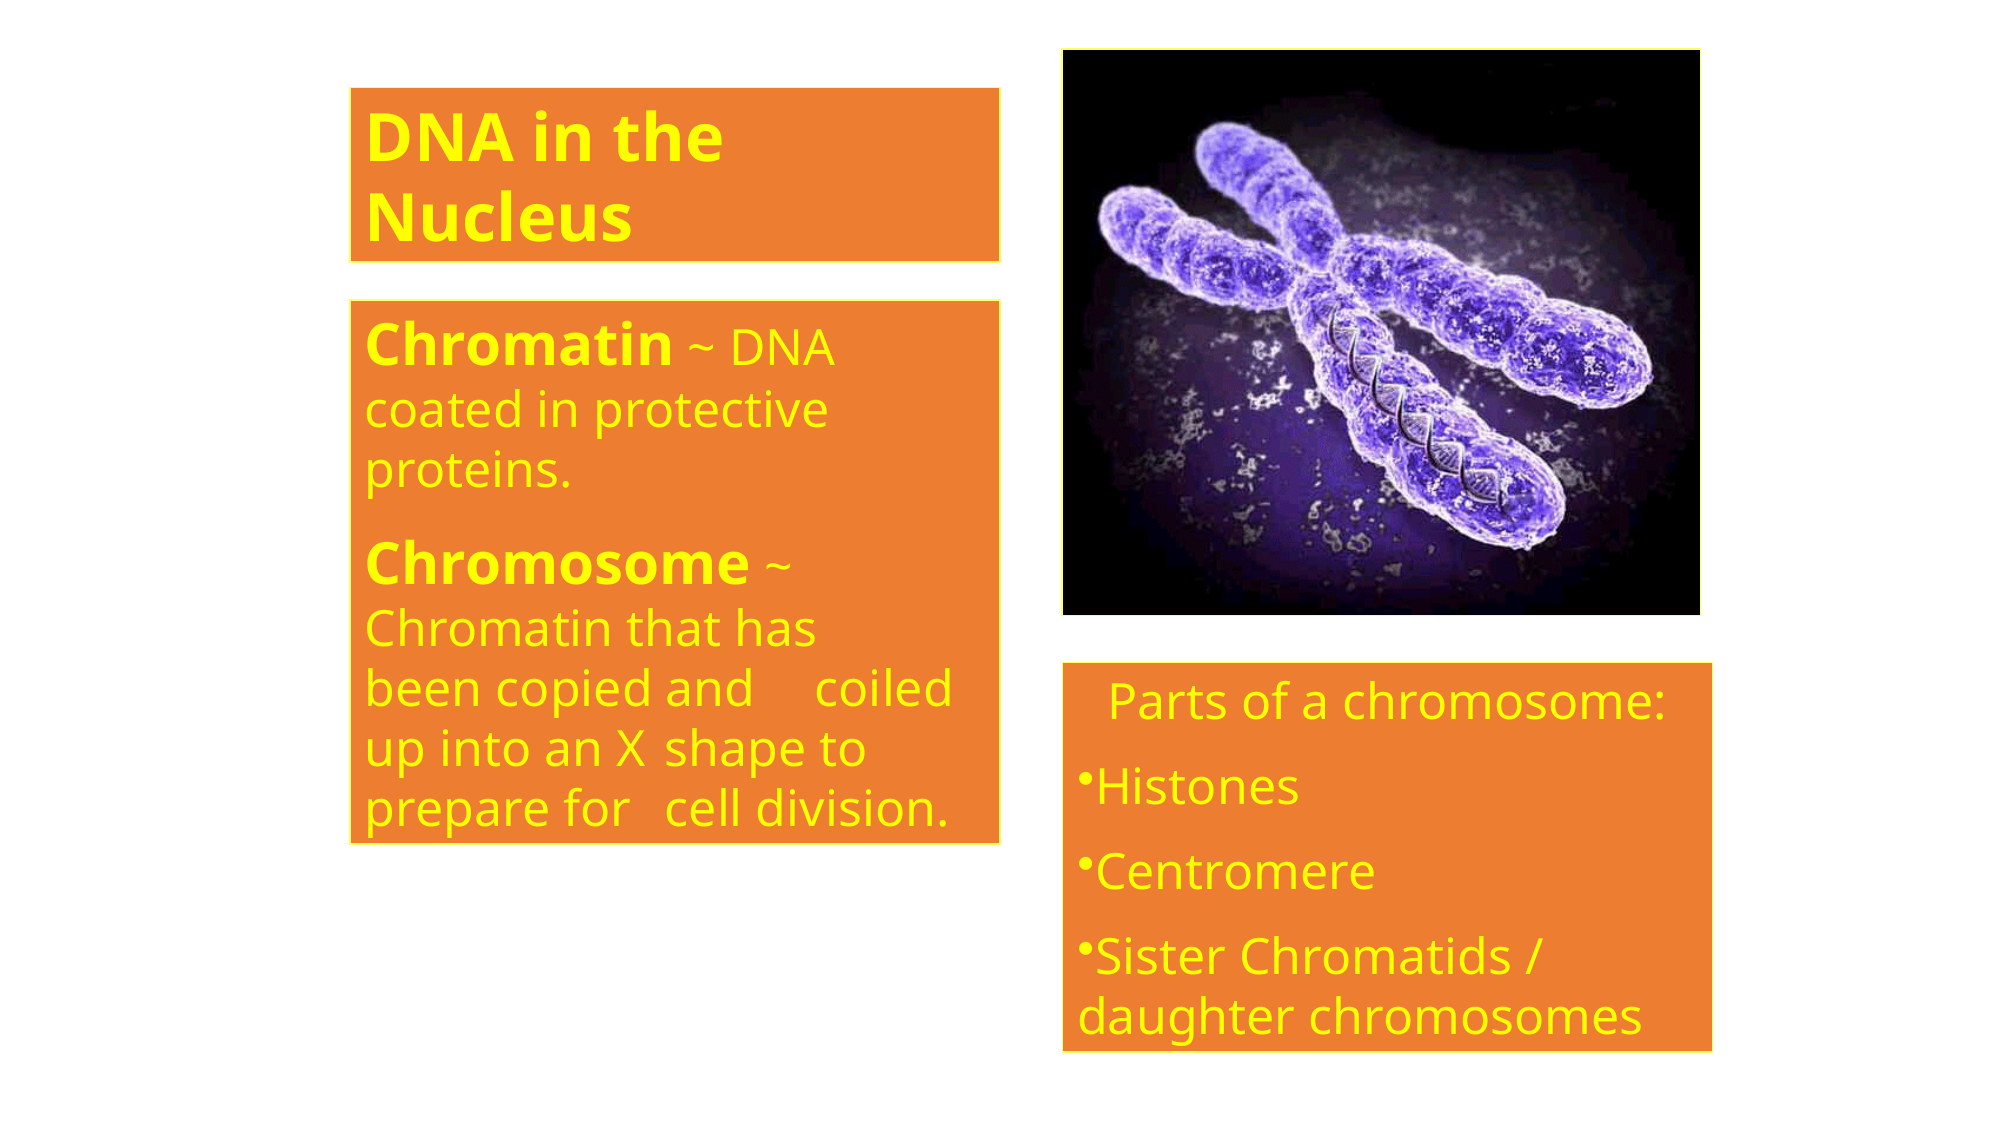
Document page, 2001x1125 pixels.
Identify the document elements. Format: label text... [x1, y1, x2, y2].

text_box Chromatin ~ DNA coated in protective proteins. Chromosome ~ Chromatin that has been copied and coiled up into an X shape to prepare for cell division. [350, 299, 1000, 844]
text_box Parts of a chromosome: Histones Centromere Sister Chromatids / daughter chromosomes [1062, 662, 1713, 1053]
text_box DNA in the Nucleus [350, 87, 1000, 263]
picture [1062, 49, 1700, 615]
